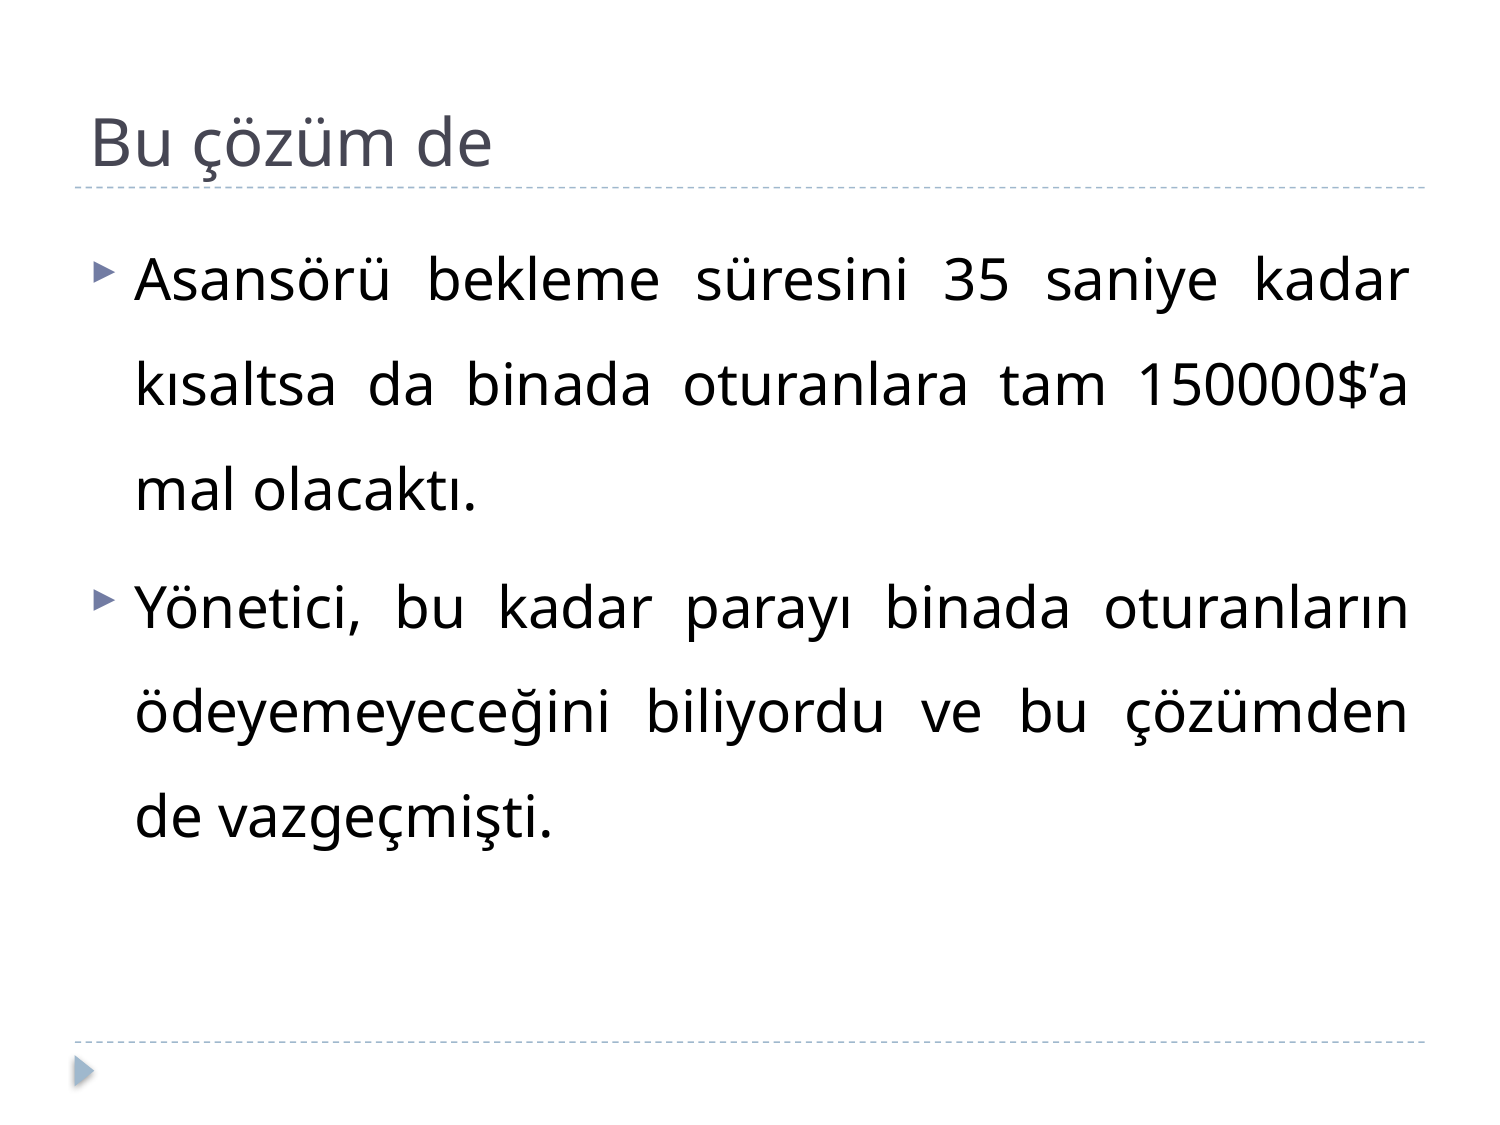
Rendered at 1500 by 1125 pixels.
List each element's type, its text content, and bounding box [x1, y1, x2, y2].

list Asansörü bekleme süresini 35 saniye kadar kısaltsa da binada oturanlara tam 150000$’a mal olacaktı. Yönetici, bu kadar parayı binada oturanların ödeyemeyeceğini biliyordu ve bu çözümden de vazgeçmişti. [75, 200, 1425, 1010]
title Bu çözüm de [75, 24, 1425, 188]
